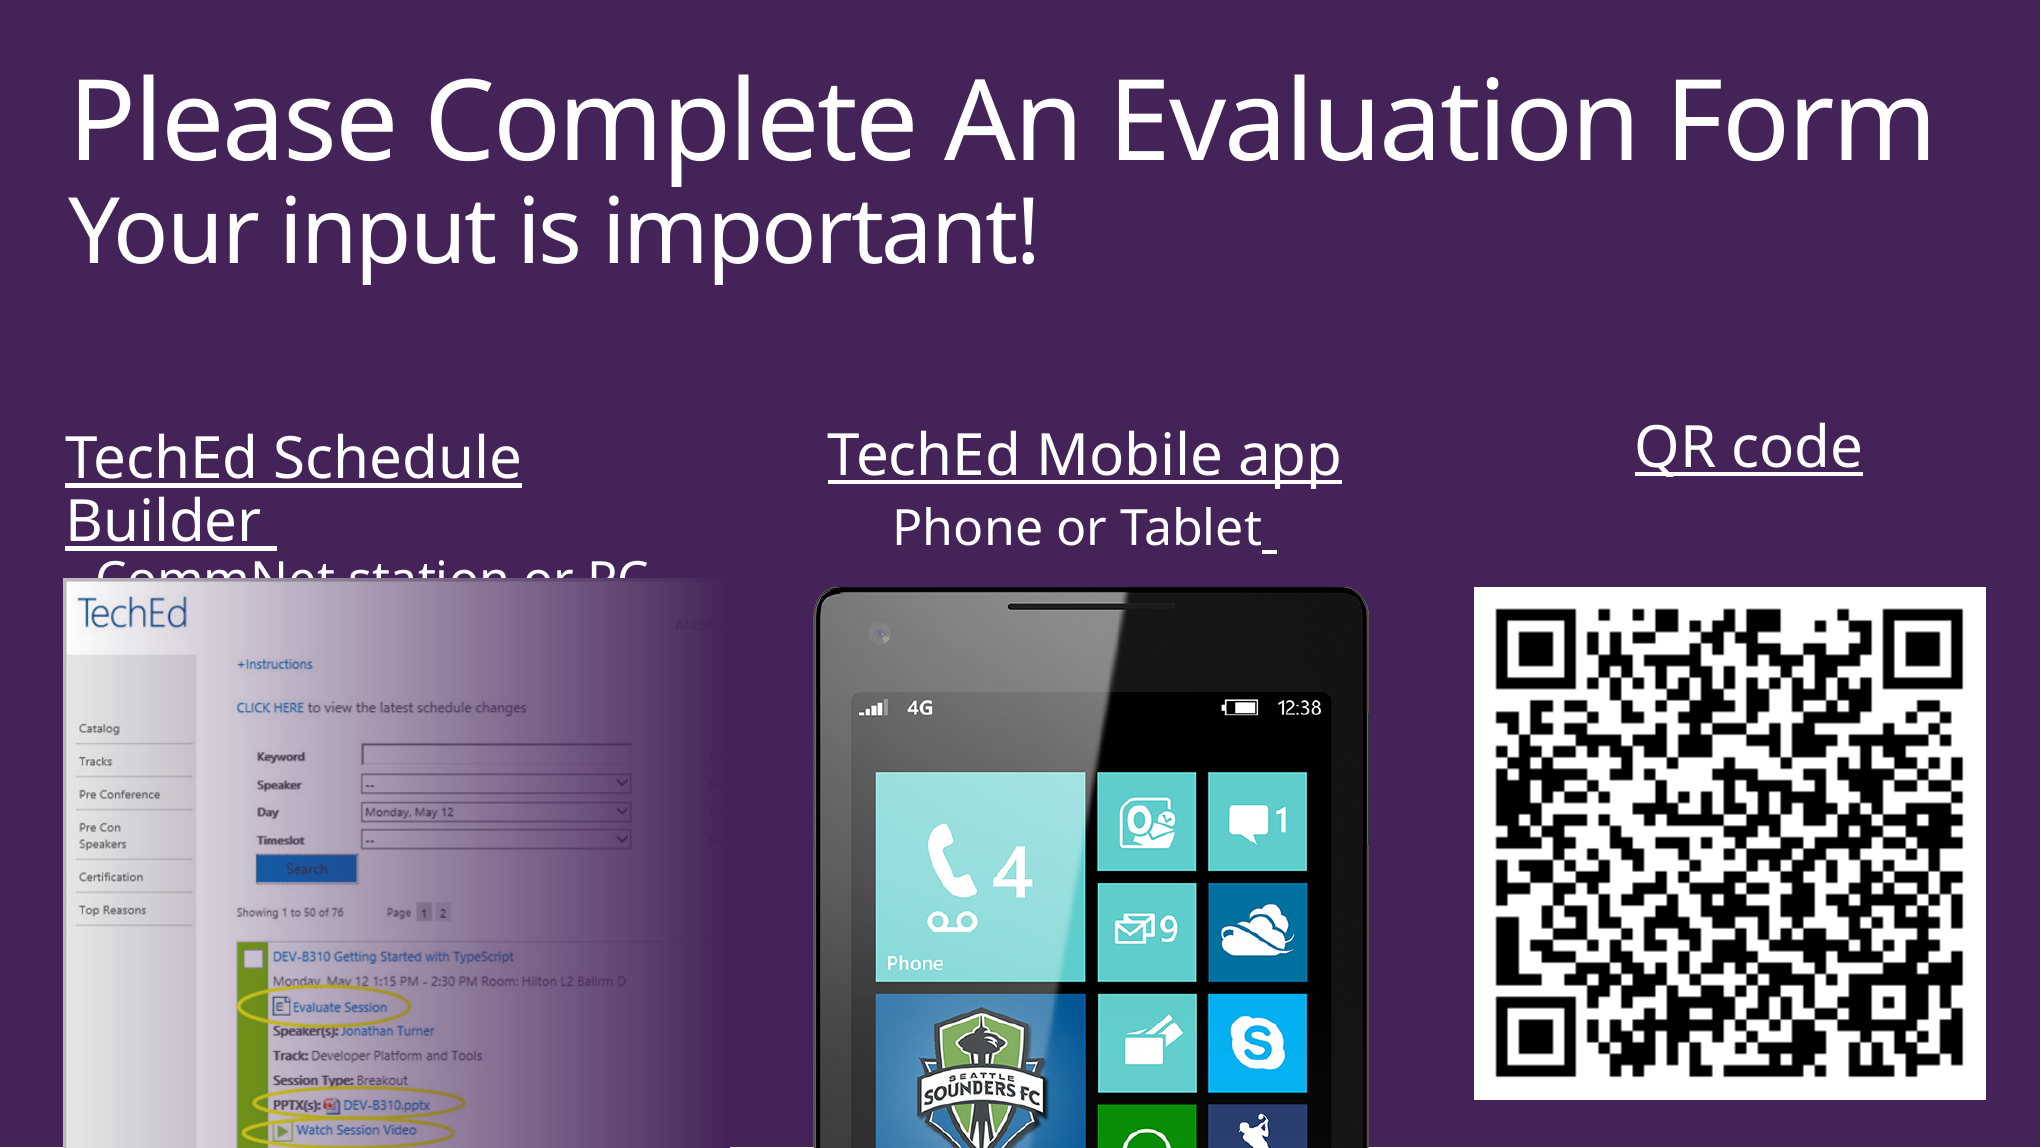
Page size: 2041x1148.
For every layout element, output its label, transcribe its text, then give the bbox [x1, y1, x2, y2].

title Please Complete An Evaluation Form Your input is important! [45, 48, 1996, 199]
text_box TechEd Mobile app Phone or Tablet [782, 409, 1371, 664]
picture [1473, 587, 1987, 1100]
picture [812, 587, 1370, 1148]
text_box QR code [1482, 409, 2000, 513]
text_box TechEd Schedule Builder CommNet station or PC [34, 421, 695, 634]
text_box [63, 578, 730, 1148]
